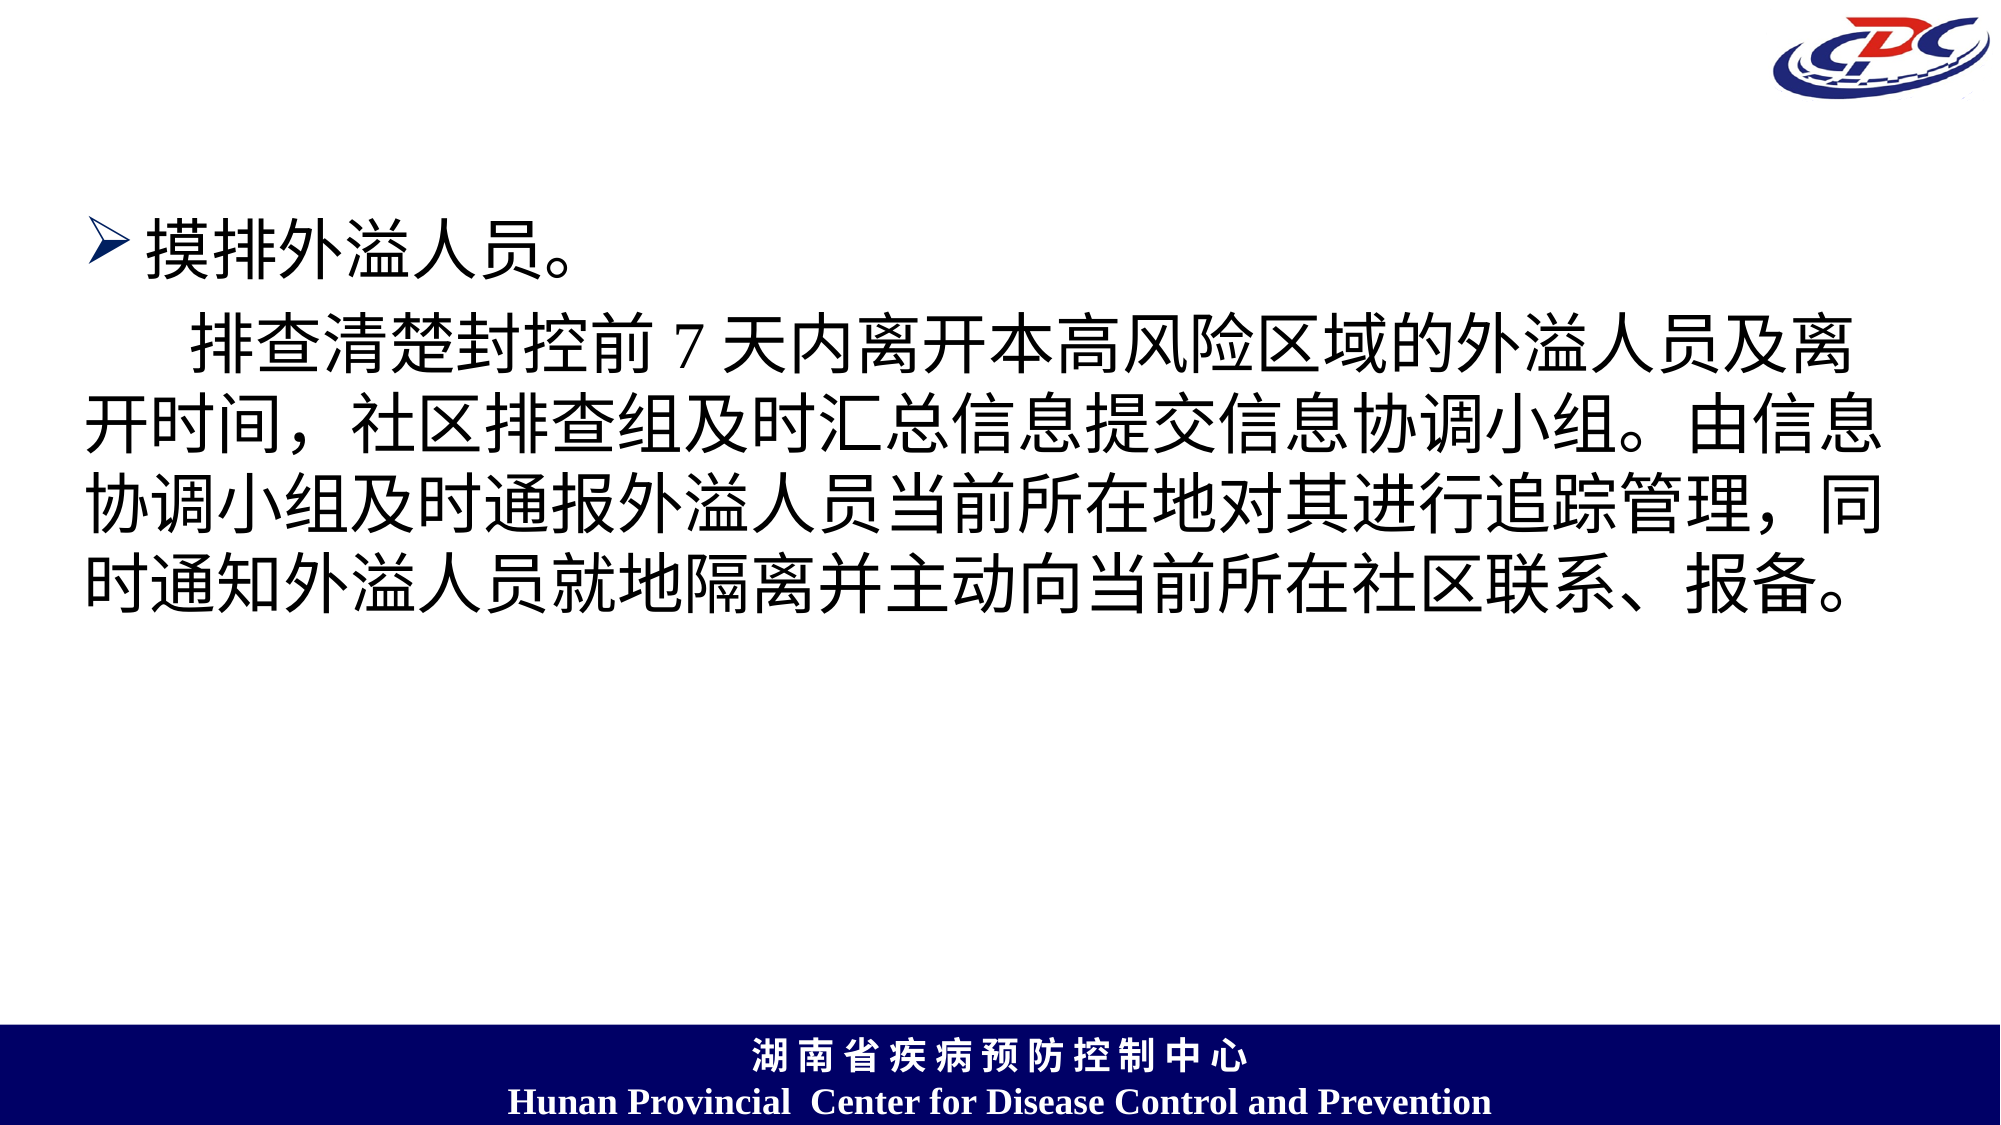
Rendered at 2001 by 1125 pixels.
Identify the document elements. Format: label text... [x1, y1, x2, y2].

picture [1766, 7, 1993, 102]
list 摸排外溢人员。 排查清楚封控前7天内离开本高风险区域的外溢人员及离开时间，社区排查组及时汇总信息提交信息协调小组。由信息协调小组及时通报外溢人员当前所在地对其进行追踪管理，同时通知外溢人员就地隔离并主动向当前所在社区联系、报备。 [66, 200, 1909, 963]
